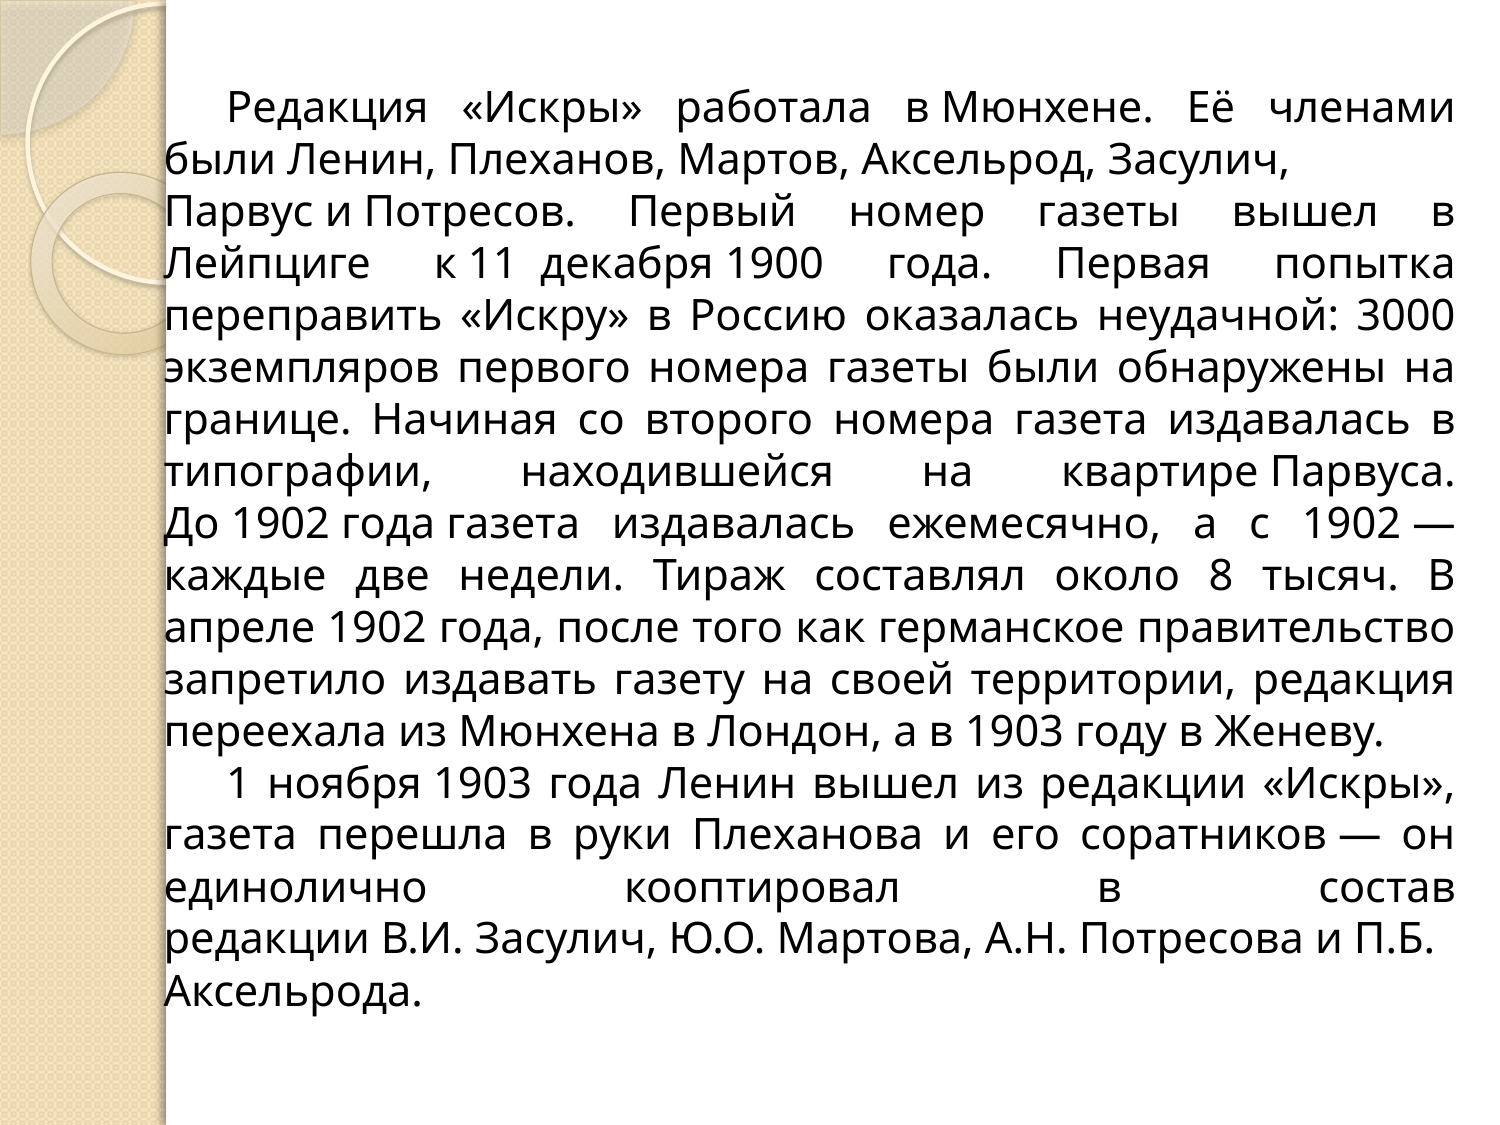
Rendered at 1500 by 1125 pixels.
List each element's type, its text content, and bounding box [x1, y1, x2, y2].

list Редакция «Искры» работала в Мюнхене. Её членами были Ленин, Плеханов, Мартов, Аксельрод, Засулич, Парвус и Потресов. Первый номер газеты вышел в Лейпциге к 11 декабря 1900 года. Первая попытка переправить «Искру» в Россию оказалась неудачной: 3000 экземпляров первого номера газеты были обнаружены на границе. Начиная со второго номера газета издавалась в типографии, находившейся на квартире Парвуса. До 1902 года газета издавалась ежемесячно, а с 1902 — каждые две недели. Тираж составлял около 8 тысяч. В апреле 1902 года, после того как германское правительство запретило издавать газету на своей территории, редакция переехала из Мюнхена в Лондон, а в 1903 году в Женеву. 1 ноября 1903 года Ленин вышел из редакции «Искры», газета перешла в руки Плеханова и его соратников — он единолично кооптировал в состав редакции В.И. Засулич, Ю.О. Мартова, А.Н. Потресова и П.Б. Аксельрода. [137, 71, 1471, 1080]
